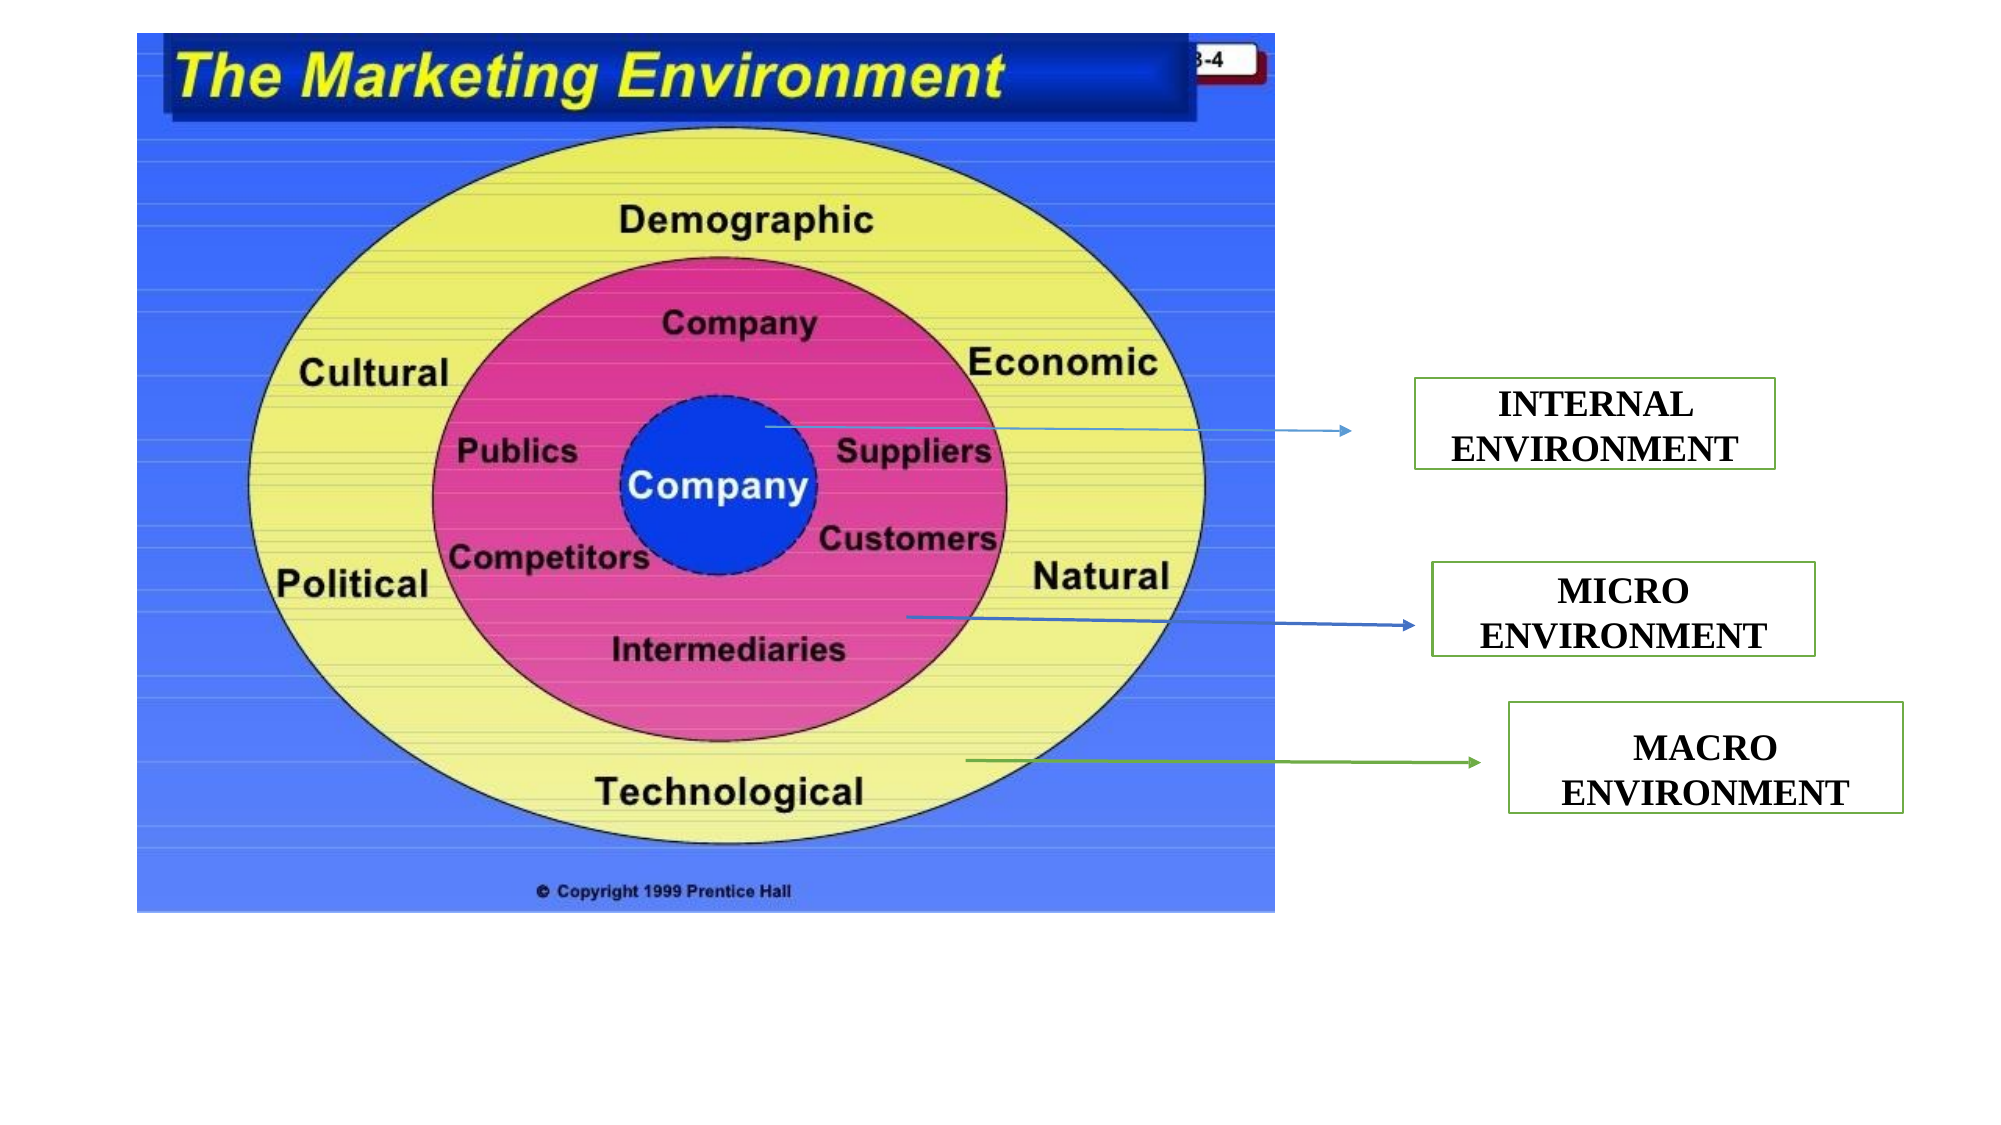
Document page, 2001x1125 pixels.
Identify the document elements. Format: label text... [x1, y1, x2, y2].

text_box INTERNAL ENVIRONMENT [1485, 378, 1775, 470]
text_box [137, 32, 1482, 913]
text_box MACRO ENVIRONMENT [1508, 701, 1904, 813]
text_box MICRO ENVIRONMENT [1485, 561, 1815, 657]
